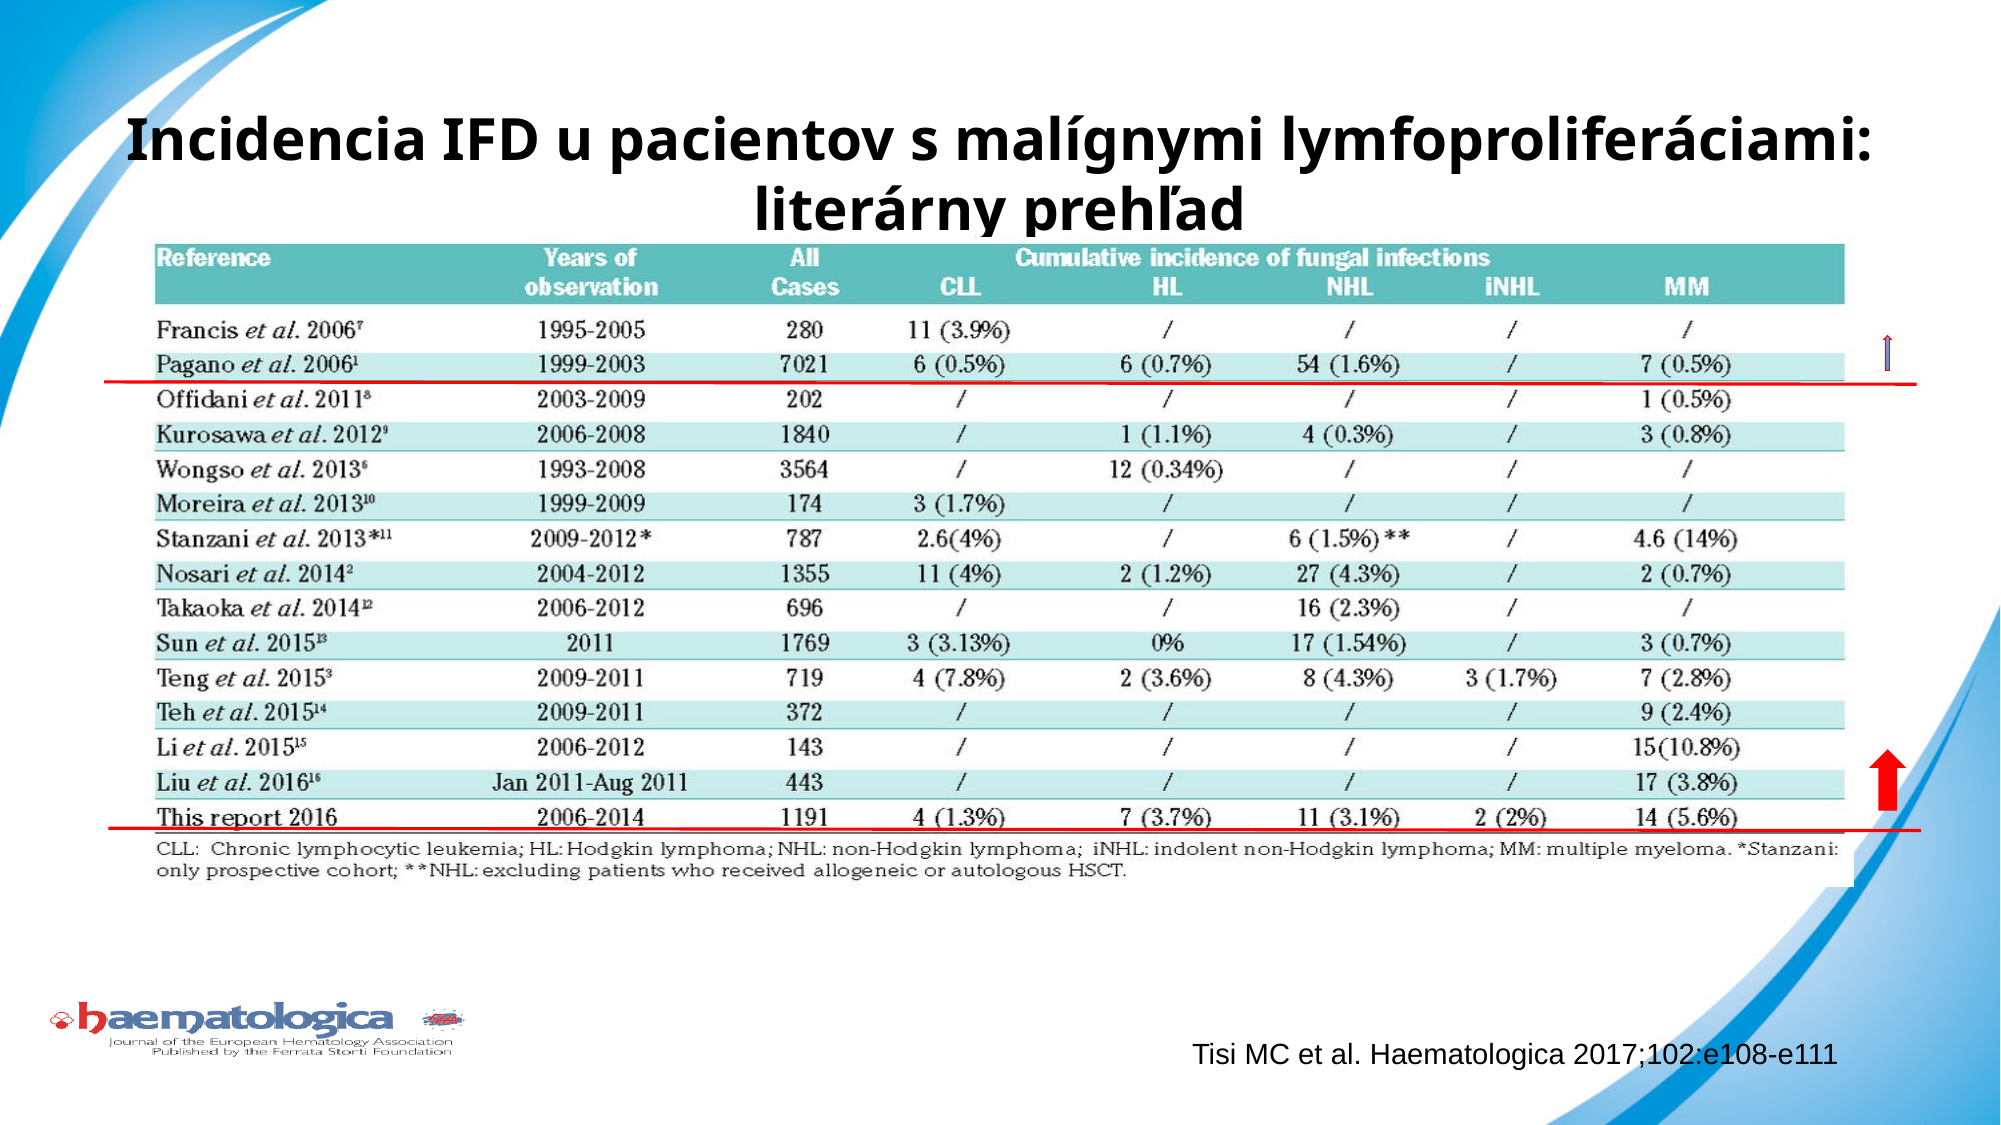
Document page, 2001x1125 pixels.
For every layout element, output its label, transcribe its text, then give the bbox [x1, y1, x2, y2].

text_box Tisi MC et al. Haematologica 2017;102:e108-e111 [1183, 1035, 2000, 1074]
text_box Incidencia IFD u pacientov s malígnymi lymfoproliferáciami: literárny prehľad [71, 32, 1929, 176]
text_box [1869, 749, 1907, 811]
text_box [104, 381, 1917, 385]
text_box [1882, 334, 1893, 371]
picture [0, 0, 2001, 1125]
